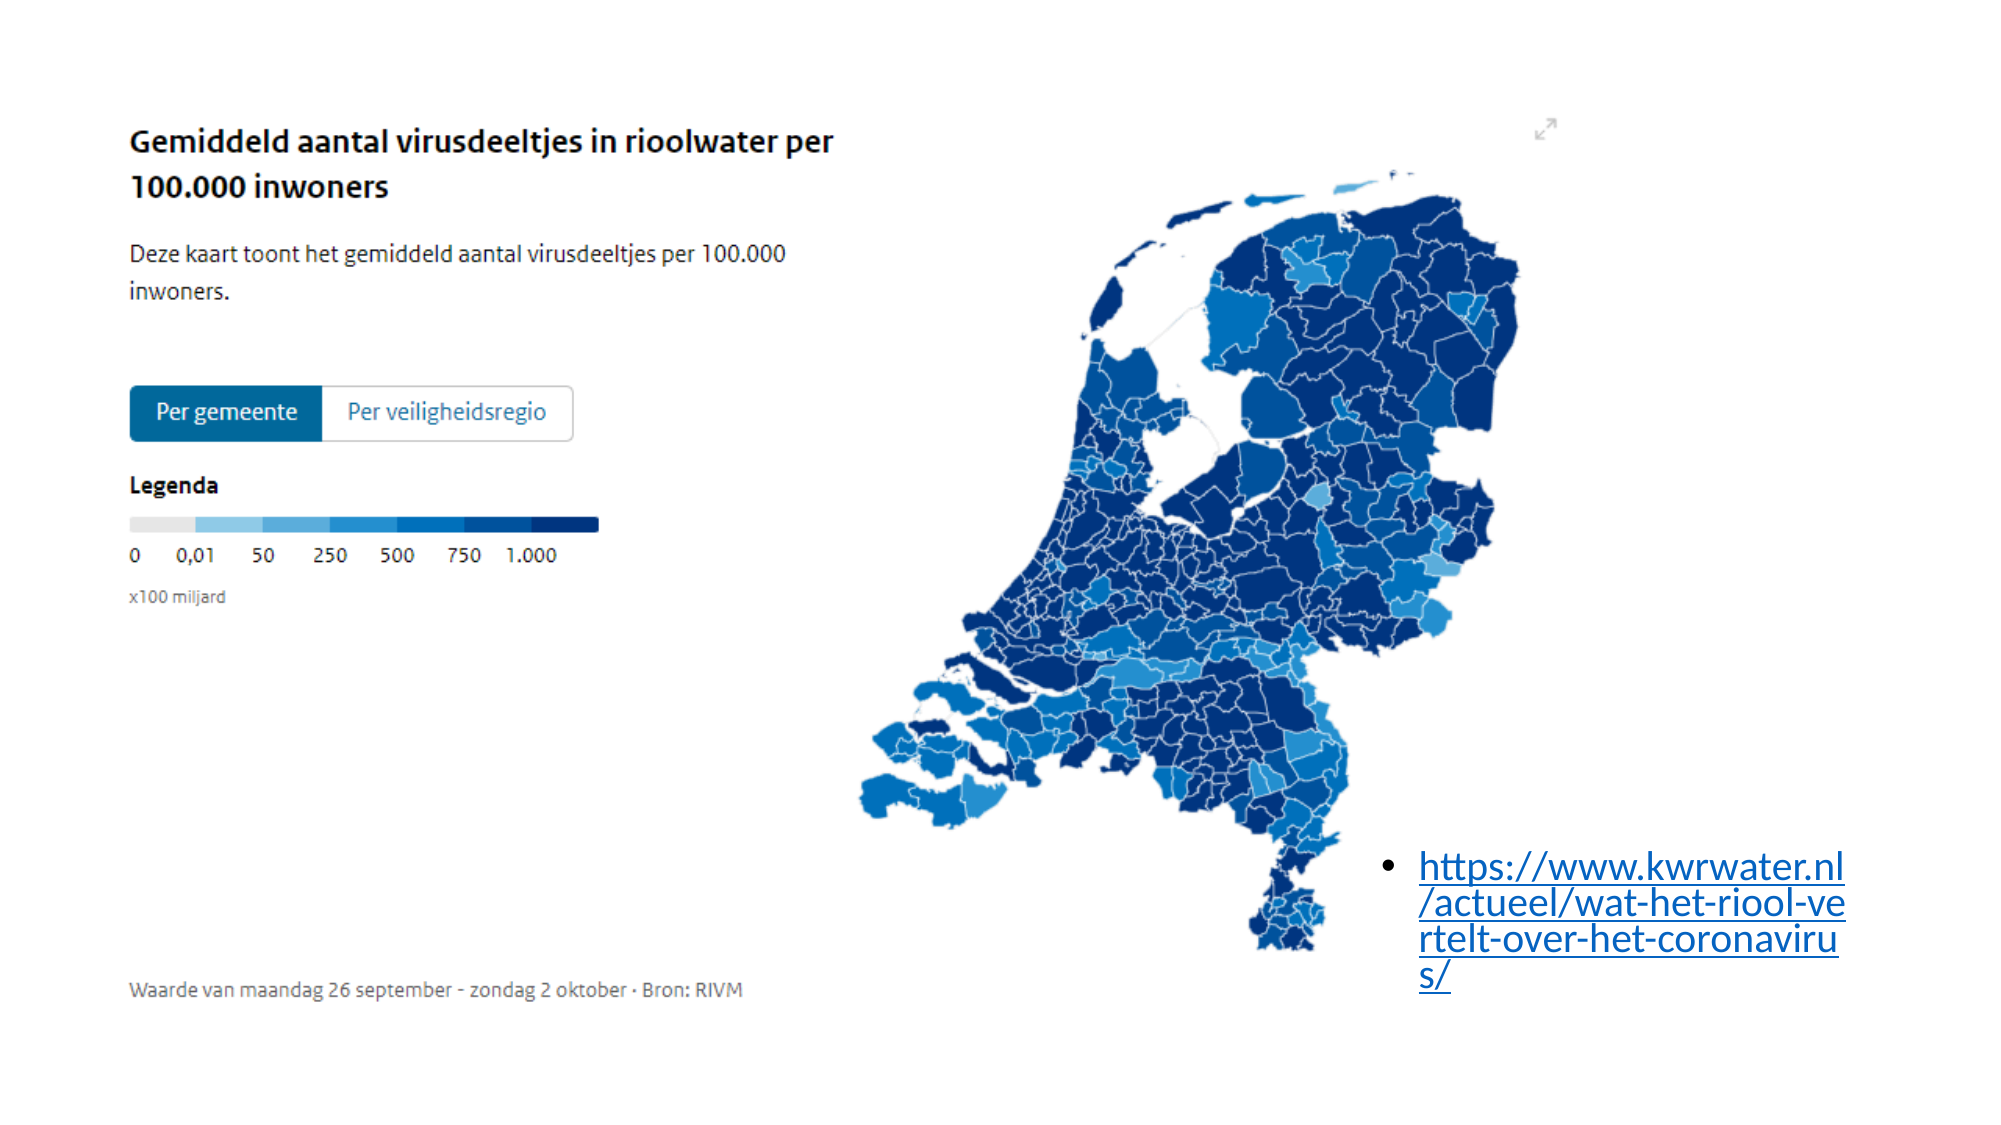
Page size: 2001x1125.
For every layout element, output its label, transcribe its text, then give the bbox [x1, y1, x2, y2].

picture [102, 84, 1579, 1041]
list https://www.kwrwater.nl/actueel/wat-het-riool-vertelt-over-het-coronavirus/ [1366, 837, 1863, 1125]
